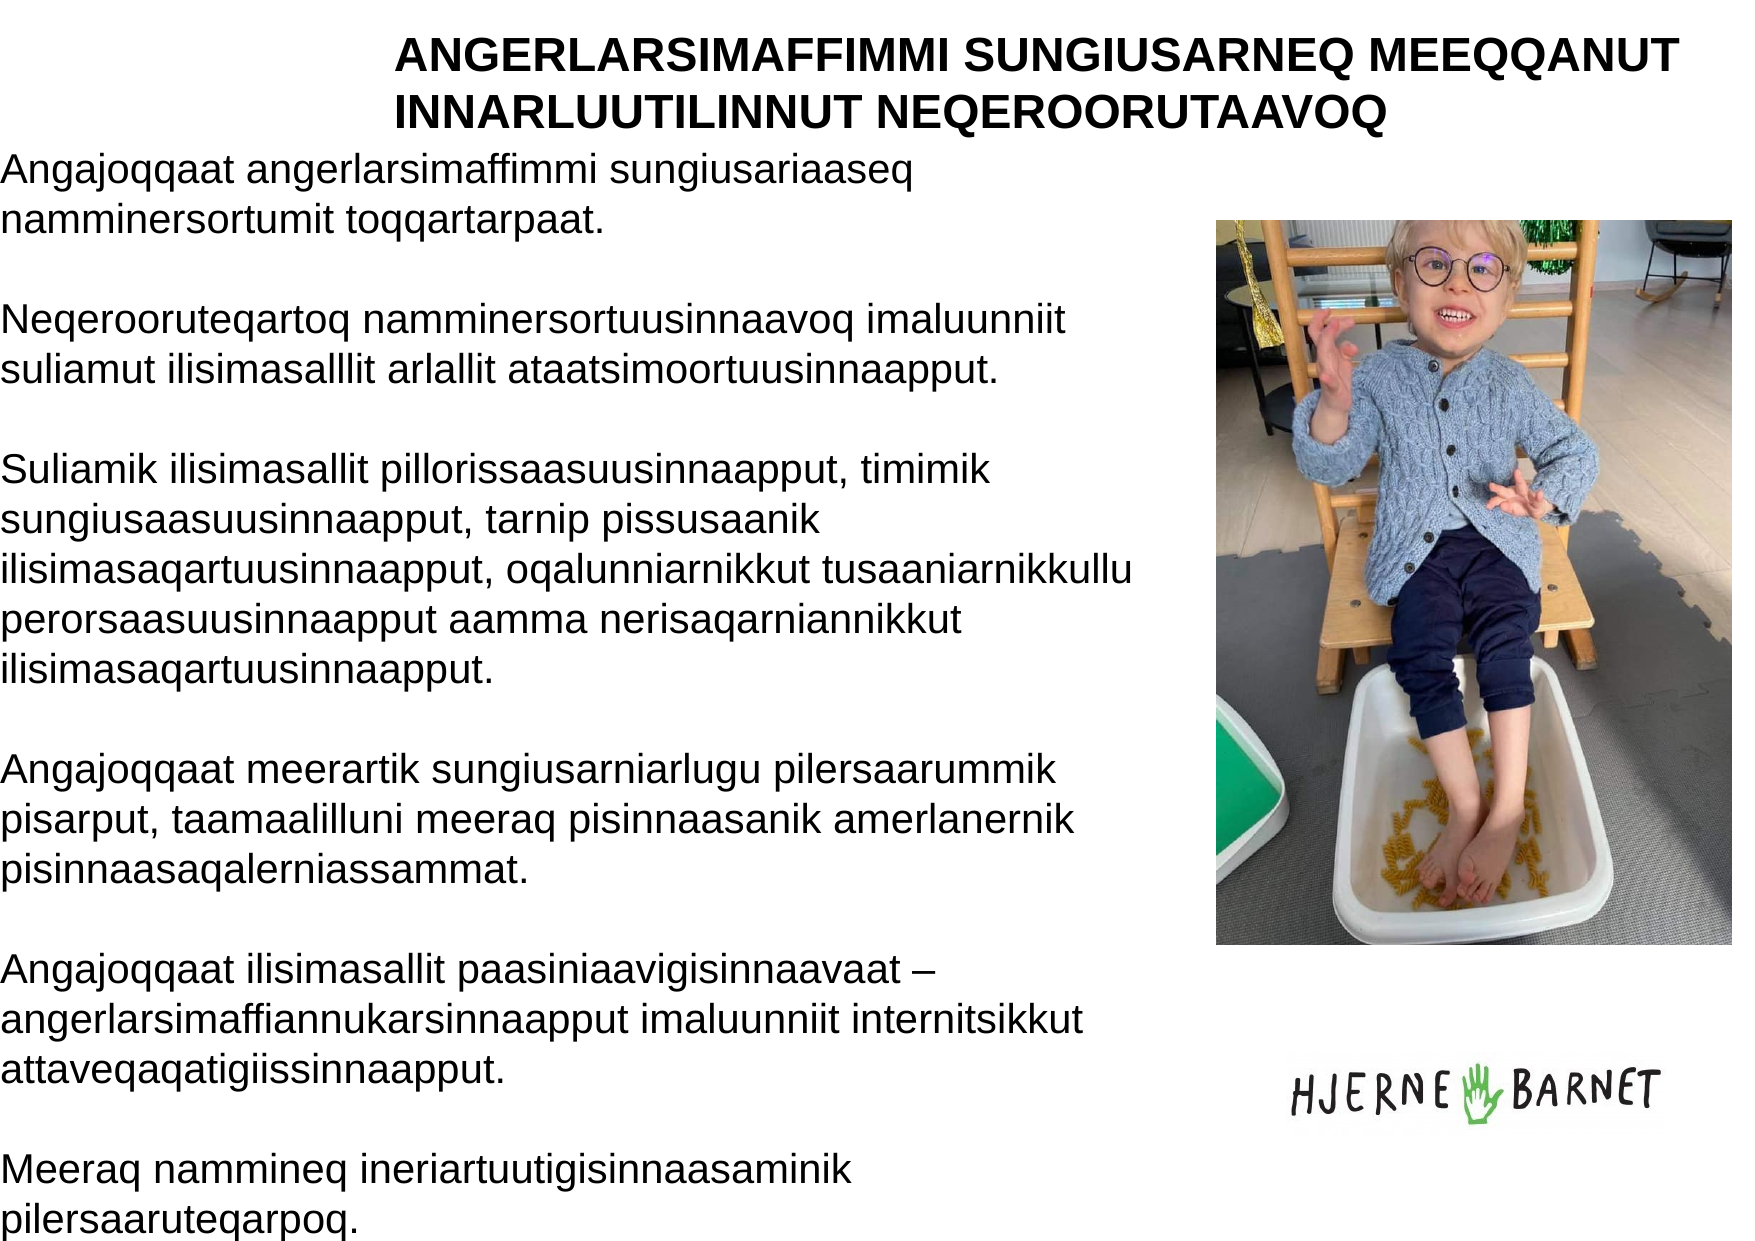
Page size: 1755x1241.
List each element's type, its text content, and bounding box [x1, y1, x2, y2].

picture [1216, 220, 1732, 945]
picture [1286, 1051, 1666, 1138]
text_box Angajoqqaat angerlarsimaffimmi sungiusariaaseq namminersortumit toqqartarpaat. Neqerooruteqartoq namminersortuusinnaavoq imaluunniit suliamut ilisimasalllit arlallit ataatsimoortuusinnaapput. Suliamik ilisimasallit pillorissaasuusinnaapput, timimik sungiusaasuusinnaapput, tarnip pissusaanik ilisimasaqartuusinnaapput, oqalunniarnikkut tusaaniarnikkullu perorsaasuusinnaapput aamma nerisaqarniannikkut ilisimasaqartuusinnaapput. Angajoqqaat meerartik sungiusarniarlugu pilersaarummik pisarput, taamaalilluni meeraq pisinnaasanik amerlanernik pisinnaasaqalerniassammat. Angajoqqaat ilisimasallit paasiniaavigisinnaavaat –angerlarsimaffiannukarsinnaapput imaluunniit internitsikkut attaveqaqatigiissinnaapput. Meeraq nammineq ineriartuutigisinnaasaminik pilersaaruteqarpoq. Meeqqat tamarmik ineriartornissaminnut periarfissaqarput. [0, 139, 1217, 1241]
title ANGERLARSIMAFFIMMI SUNGIUSARNEQ MEEQQANUT INNARLUUTILINNUT NEQEROORUTAAVOQ [393, 21, 1755, 231]
